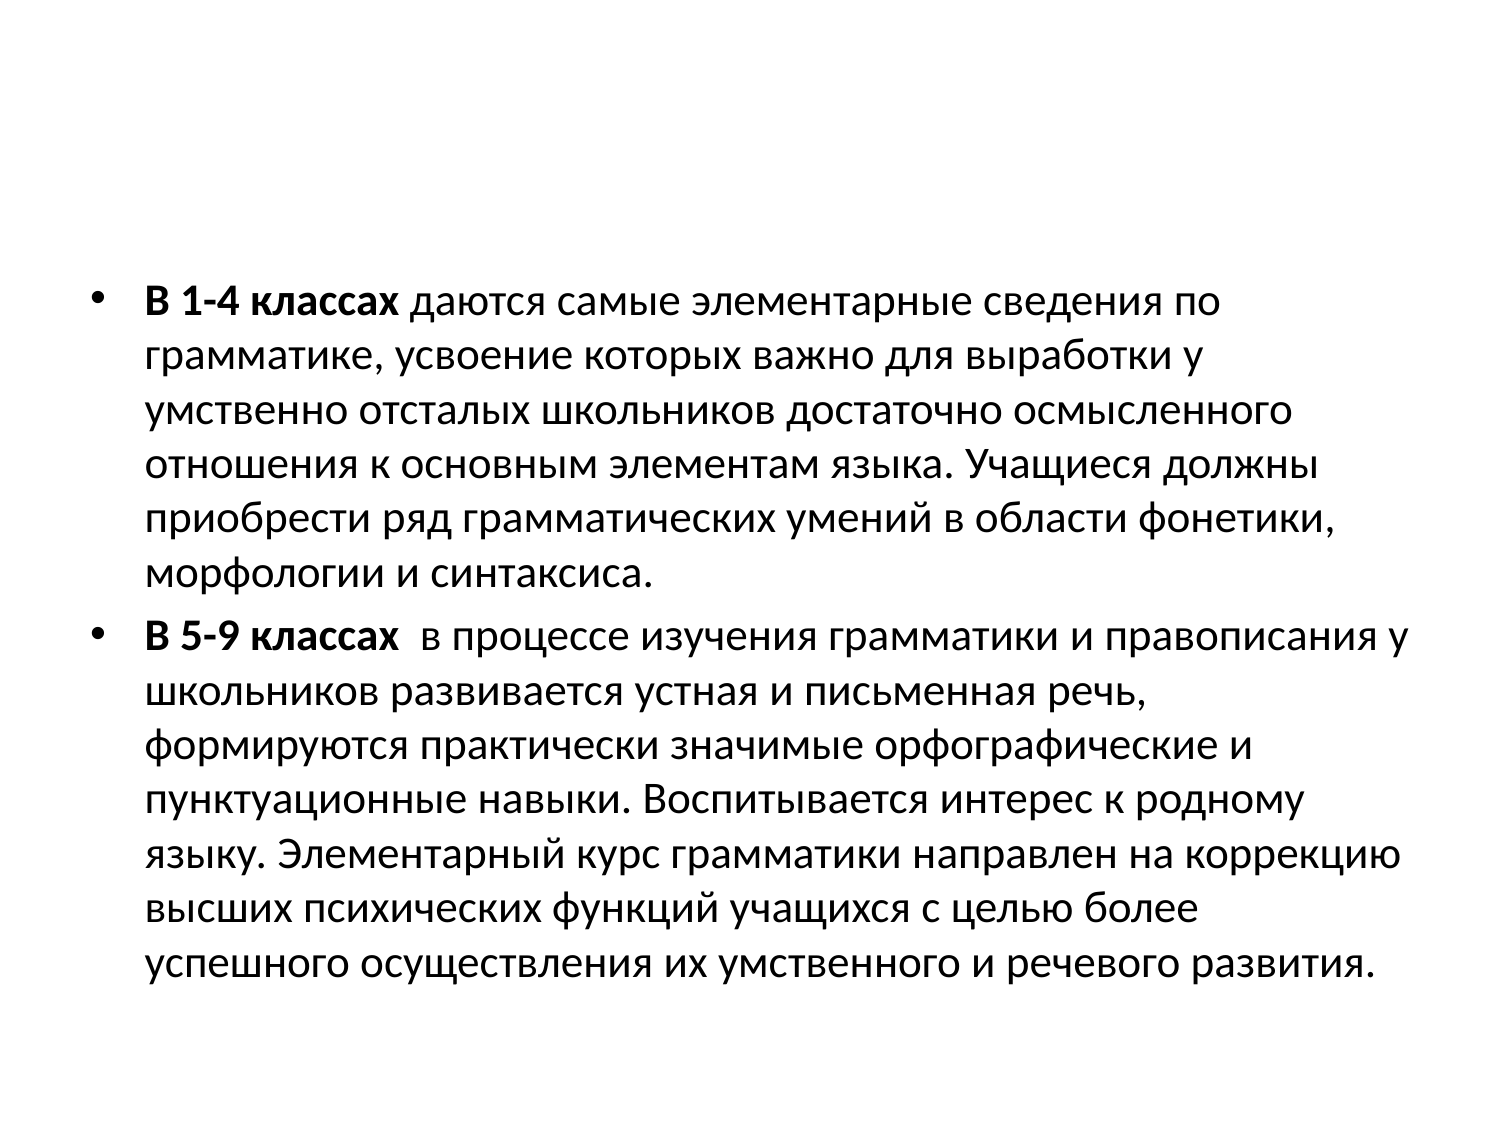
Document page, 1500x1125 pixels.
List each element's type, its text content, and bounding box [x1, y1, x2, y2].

list В 1-4 классах даются самые элементарные сведения по грамматике, усвоение которых важно для выработки у умственно отсталых школьников достаточно осмысленного отношения к основным элементам языка. Учащиеся должны приобрести ряд грамматических умений в области фонетики, морфологии и синтаксиса. В 5-9 классах в процессе изучения грамматики и правописания у школьников развивается устная и письменная речь, формируются практически значимые орфографические и пунктуационные навыки. Воспитывается интерес к родному языку. Элементарный курс грамматики направлен на коррекцию высших психических функций учащихся с целью более успешного осуществления их умственного и речевого развития. [75, 262, 1425, 1005]
